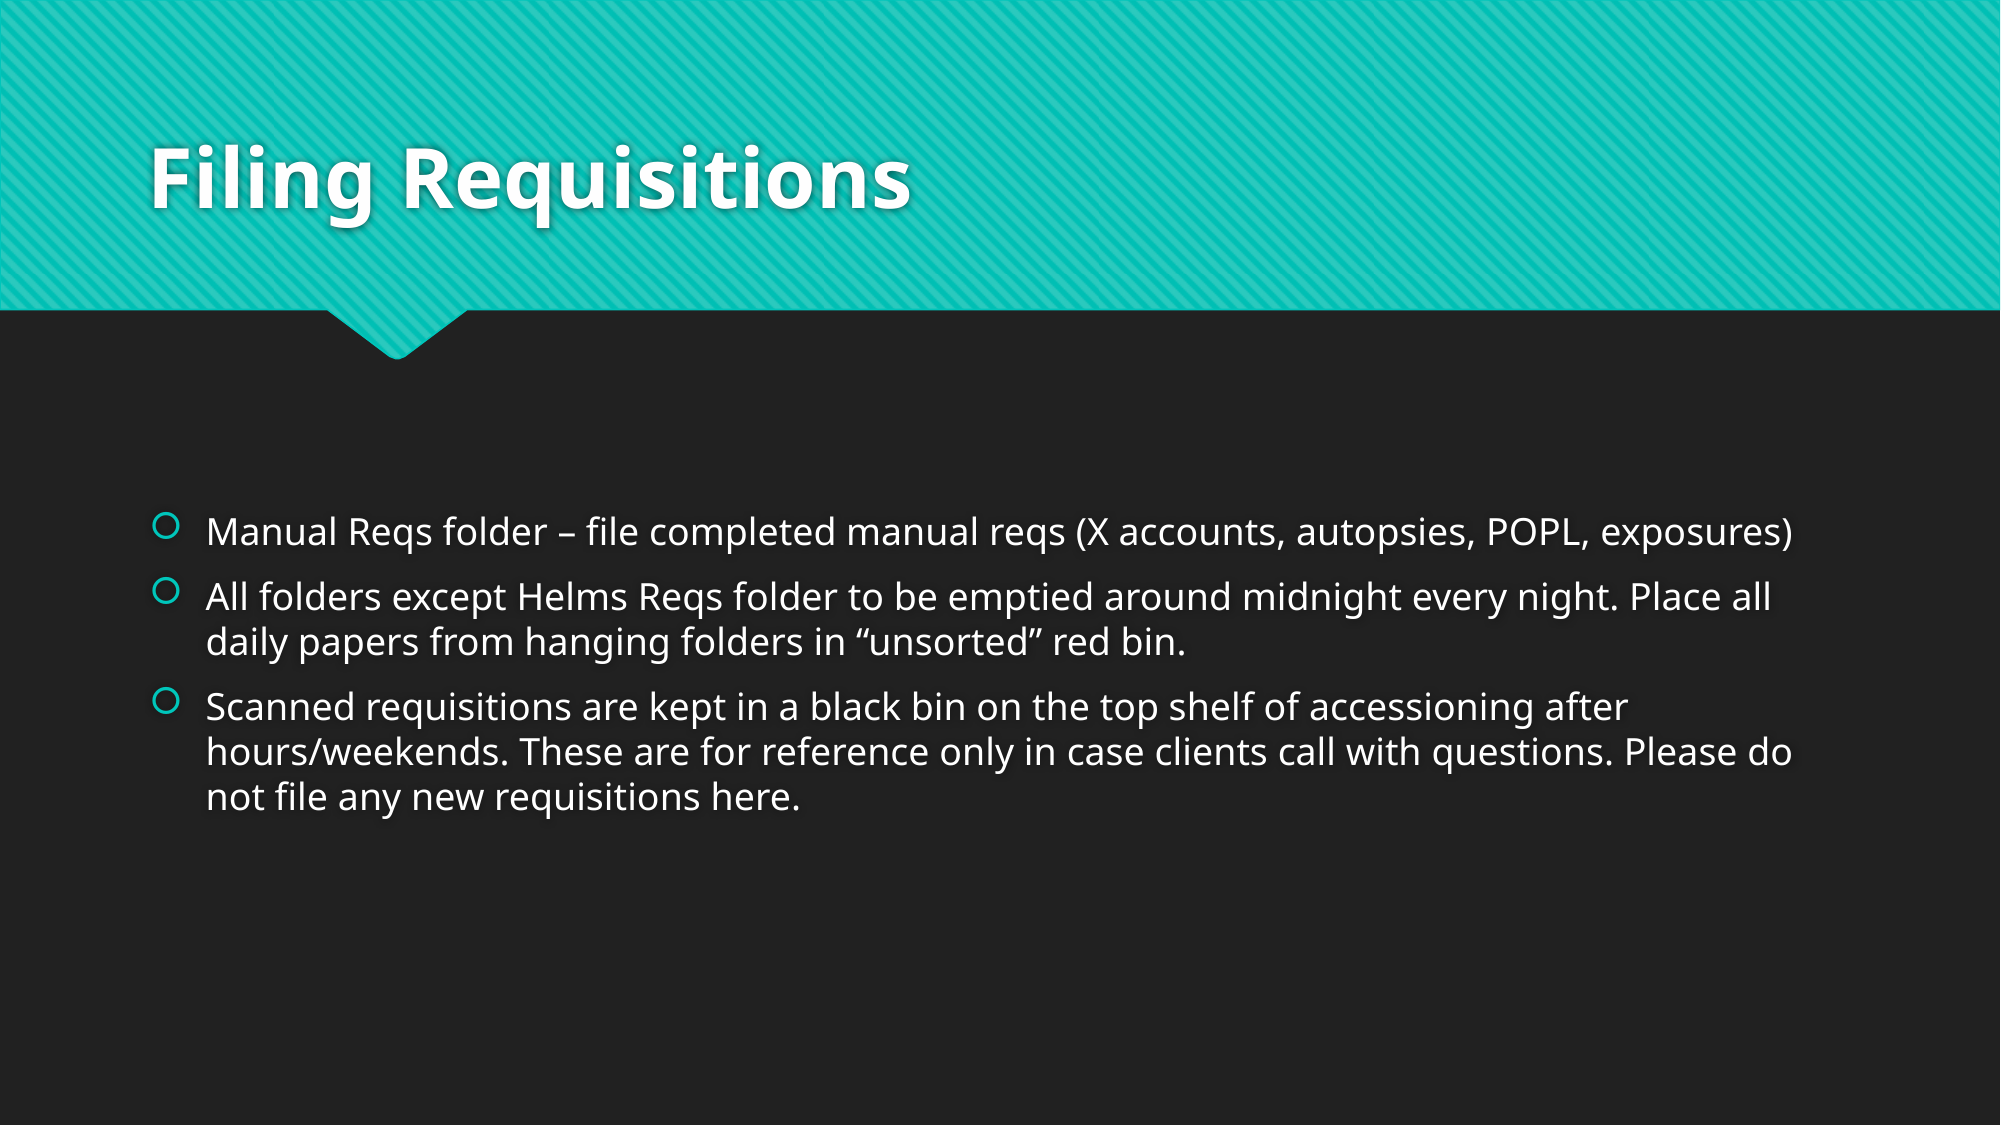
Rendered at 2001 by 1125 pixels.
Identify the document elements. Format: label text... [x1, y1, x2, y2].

list Manual Reqs folder – file completed manual reqs (X accounts, autopsies, POPL, exposures) All folders except Helms Reqs folder to be emptied around midnight every night. Place all daily papers from hanging folders in “unsorted” red bin. Scanned requisitions are kept in a black bin on the top shelf of accessioning after hours/weekends. These are for reference only in case clients call with questions. Please do not file any new requisitions here. [134, 364, 1866, 962]
title Filing Requisitions [132, 73, 1868, 233]
